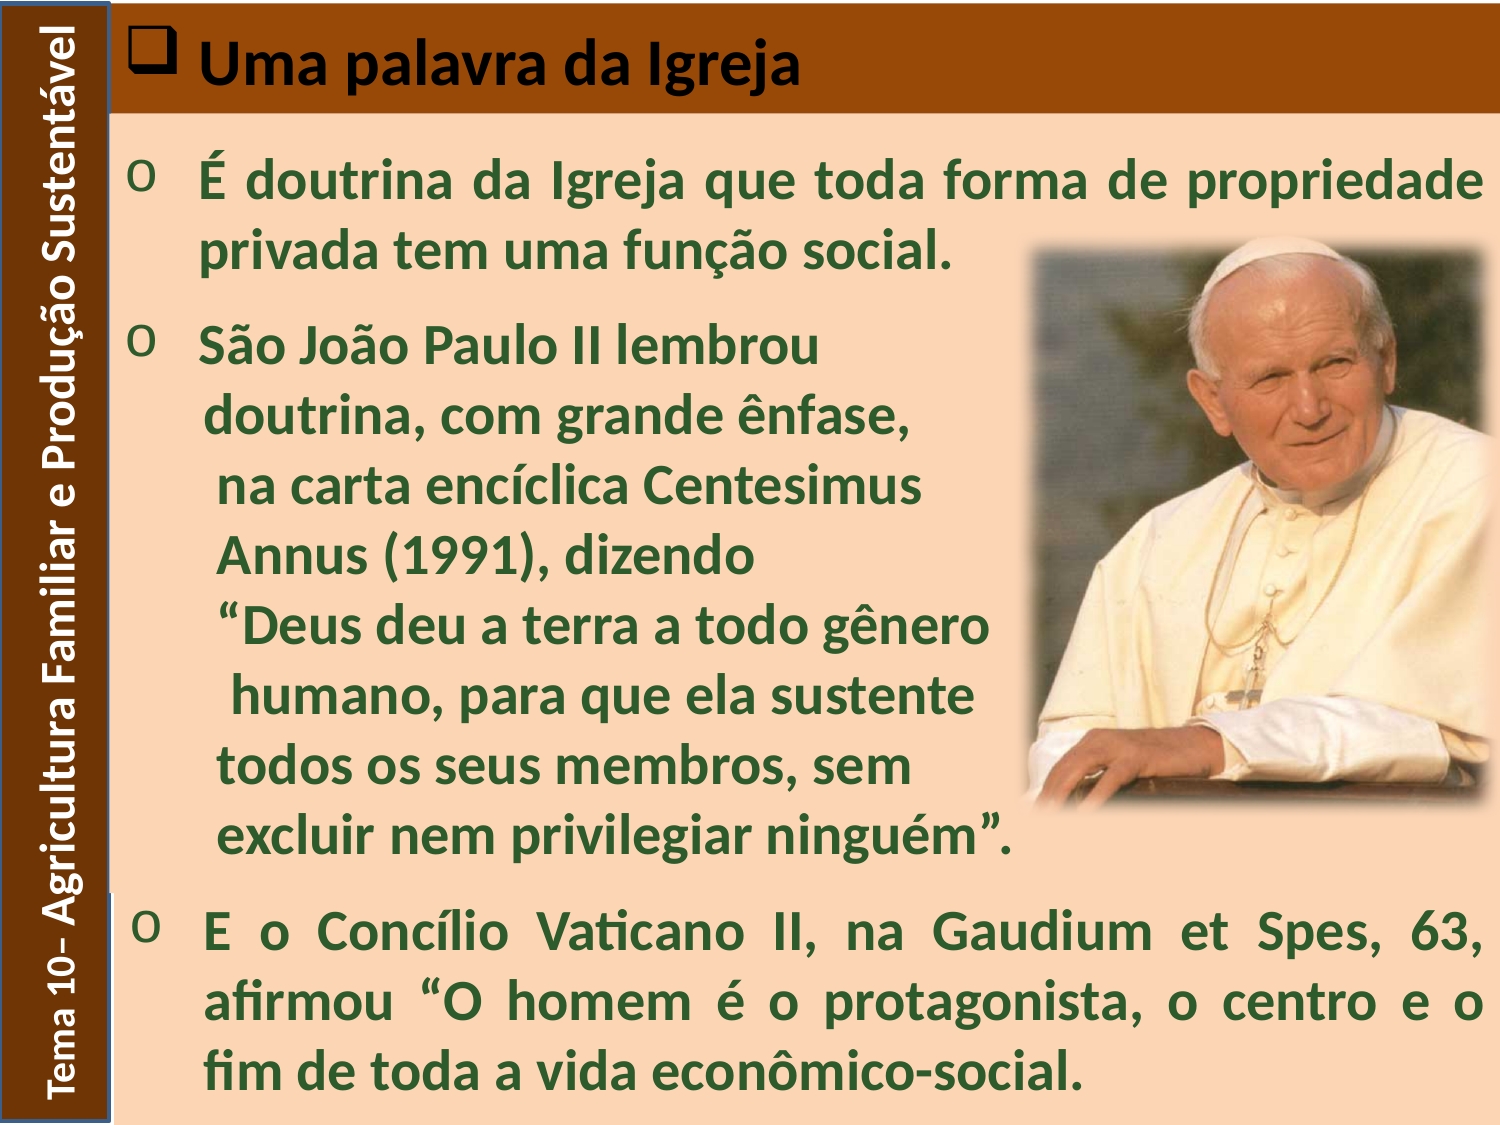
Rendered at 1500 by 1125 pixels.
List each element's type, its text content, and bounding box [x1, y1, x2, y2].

text_box E o Concílio Vaticano II, na Gaudium et Spes, 63, afirmou “O homem é o protagonista, o centro e o fim de toda a vida econômico-social. [112, 867, 1500, 1125]
text_box Uma palavra da Igreja [111, 1, 1500, 112]
text_box É doutrina da Igreja que toda forma de propriedade privada tem uma função social. São João Paulo II lembrou doutrina, com grande ênfase, na carta encíclica Centesimus Annus (1991), dizendo “Deus deu a terra a todo gênero humano, para que ela sustente todos os seus membros, sem excluir nem privilegiar ninguém”. [107, 112, 1500, 895]
text_box Tema 10– Agricultura Familiar e Produção Sustentável [0, 1, 111, 1123]
picture [1014, 231, 1500, 820]
